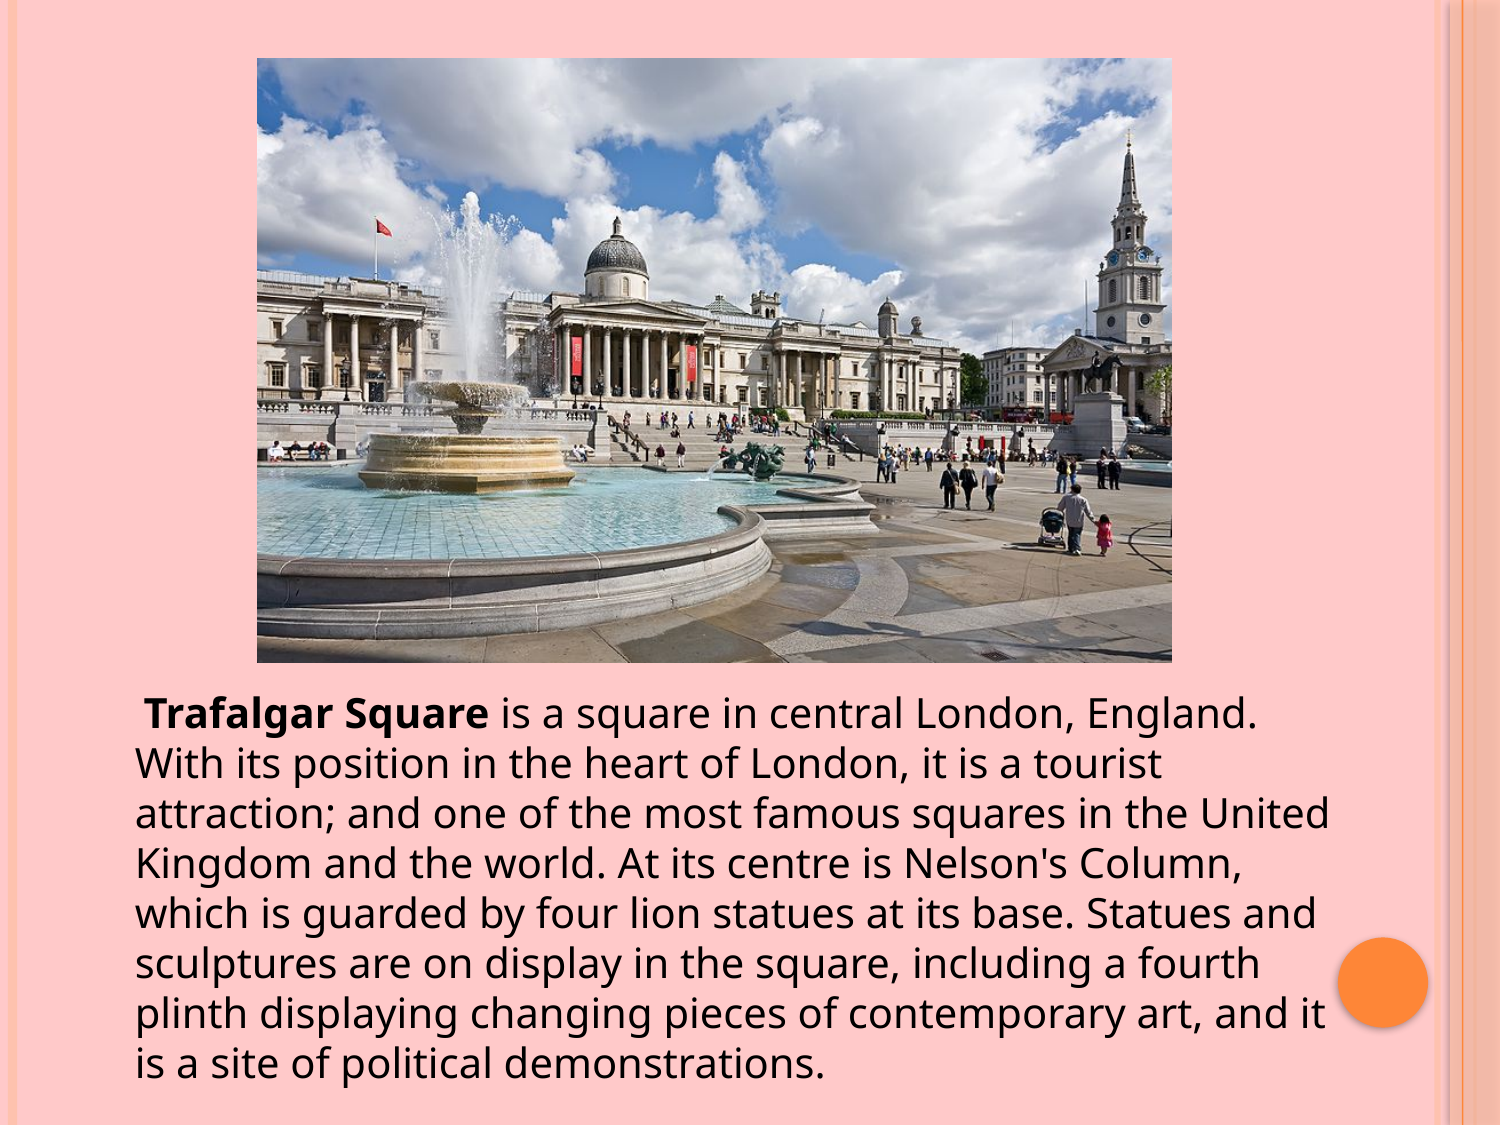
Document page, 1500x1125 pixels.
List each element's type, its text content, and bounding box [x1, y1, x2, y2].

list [257, 58, 1173, 664]
list Trafalgar Square is a square in central London, England. With its position in the heart of London, it is a tourist attraction; and one of the most famous squares in the United Kingdom and the world. At its centre is Nelson's Column, which is guarded by four lion statues at its base. Statues and sculptures are on display in the square, including a fourth plinth displaying changing pieces of contemporary art, and it is a site of political demonstrations. [75, 679, 1372, 1102]
